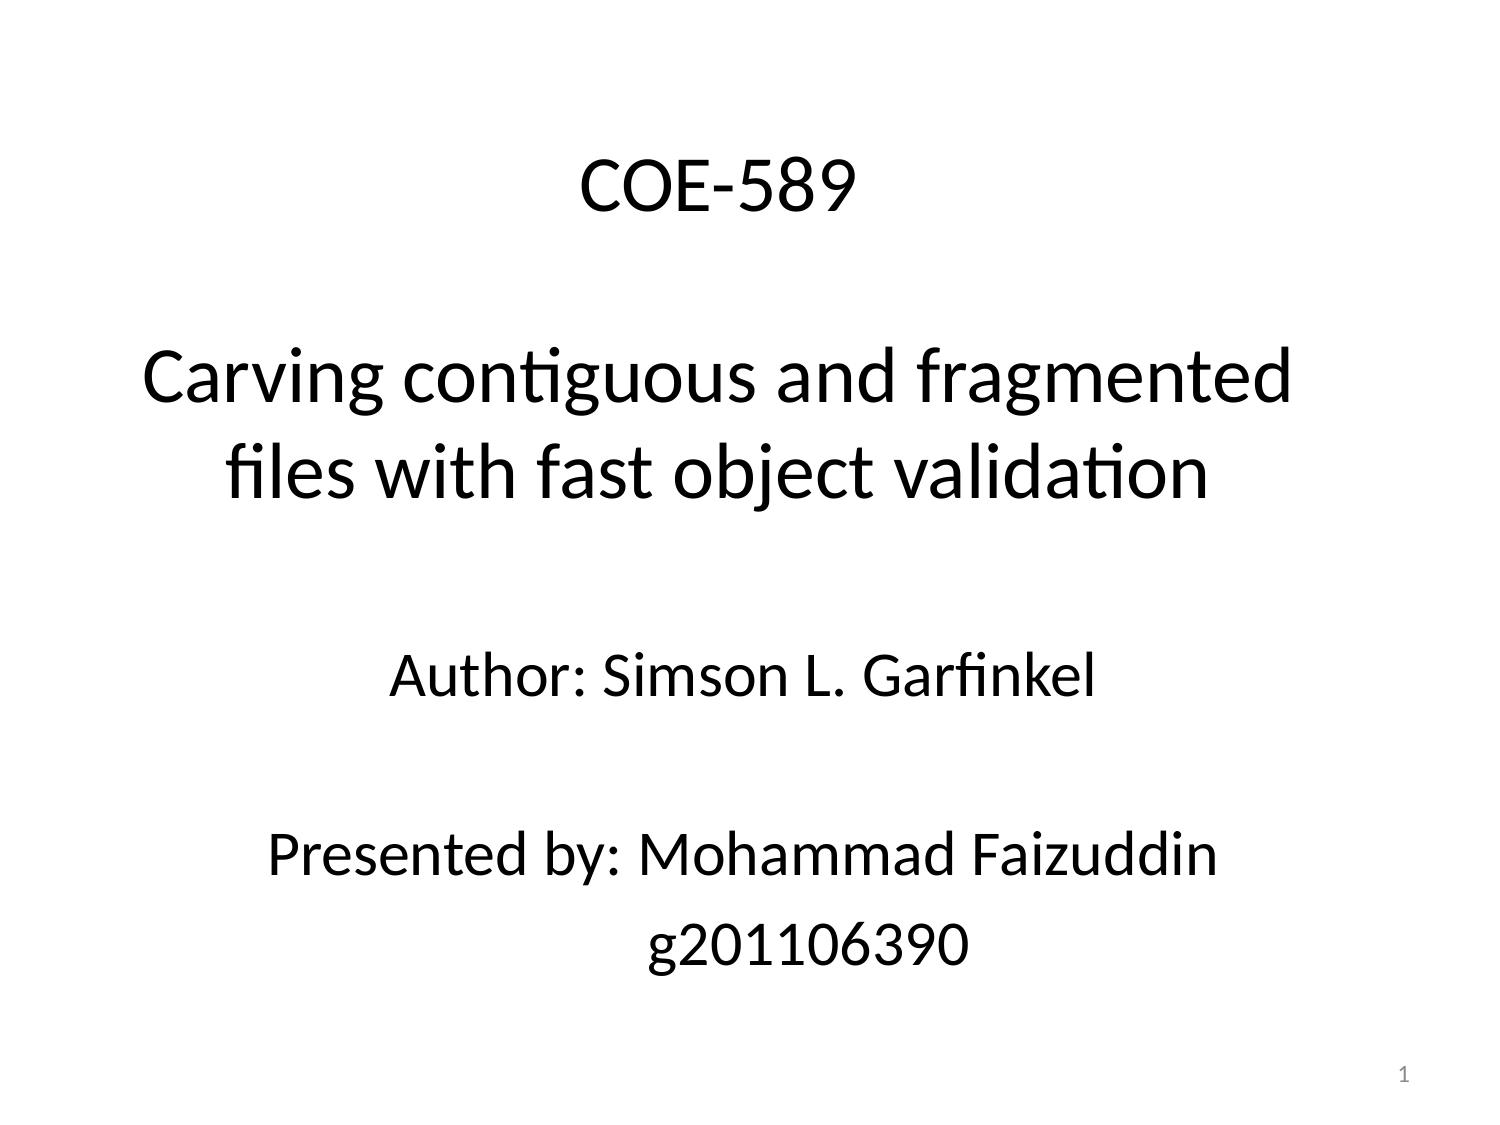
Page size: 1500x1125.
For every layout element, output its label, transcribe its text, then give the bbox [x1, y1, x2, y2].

subtitle Author: Simson L. Garfinkel Presented by: Mohammad Faizuddin g201106390 [187, 624, 1300, 988]
title COE-589 Carving contiguous and fragmented files with fast object validation [62, 24, 1375, 525]
slide_number 1 [1074, 1042, 1425, 1103]
